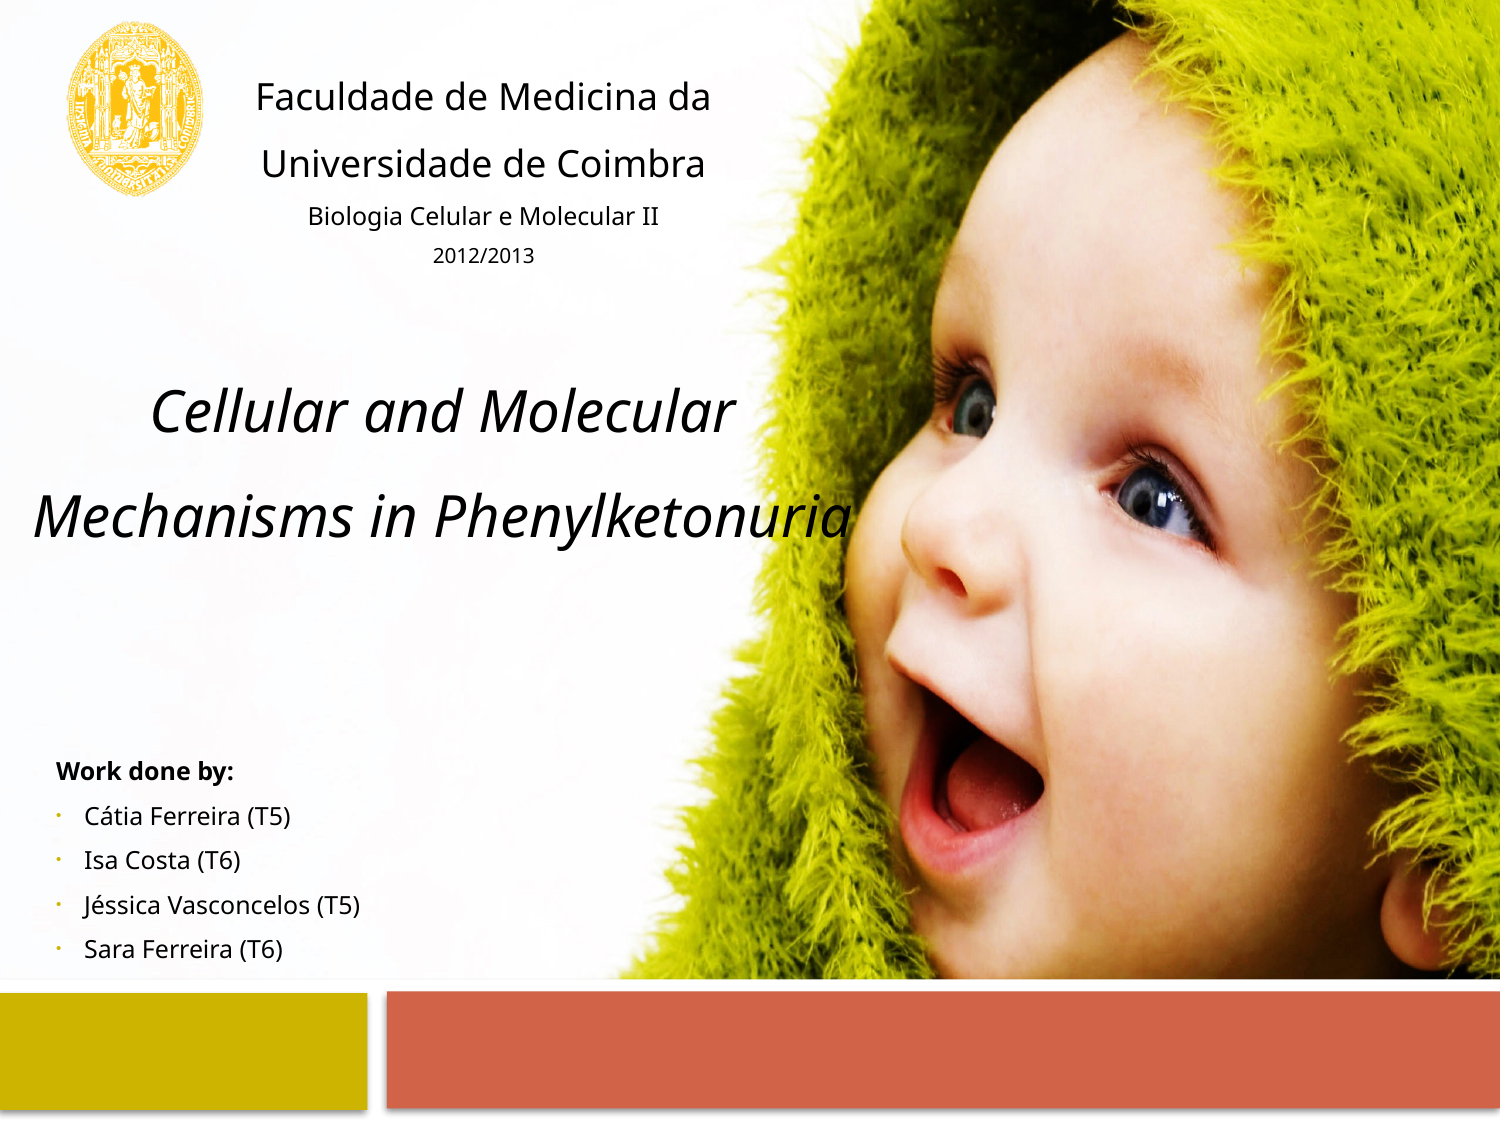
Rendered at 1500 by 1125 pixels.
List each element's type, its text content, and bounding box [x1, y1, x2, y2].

subtitle Work done by: Cátia Ferreira (T5) Isa Costa (T6) Jéssica Vasconcelos (T5) Sara Ferreira (T6) [41, 716, 678, 1004]
text_box Cellular and Molecular Mechanisms in Phenylketonuria [0, 332, 886, 557]
text_box Faculdade de Medicina da Universidade de Coimbra Biologia Celular e Molecular II 2012/2013 [134, 42, 833, 276]
picture [0, 0, 1500, 979]
